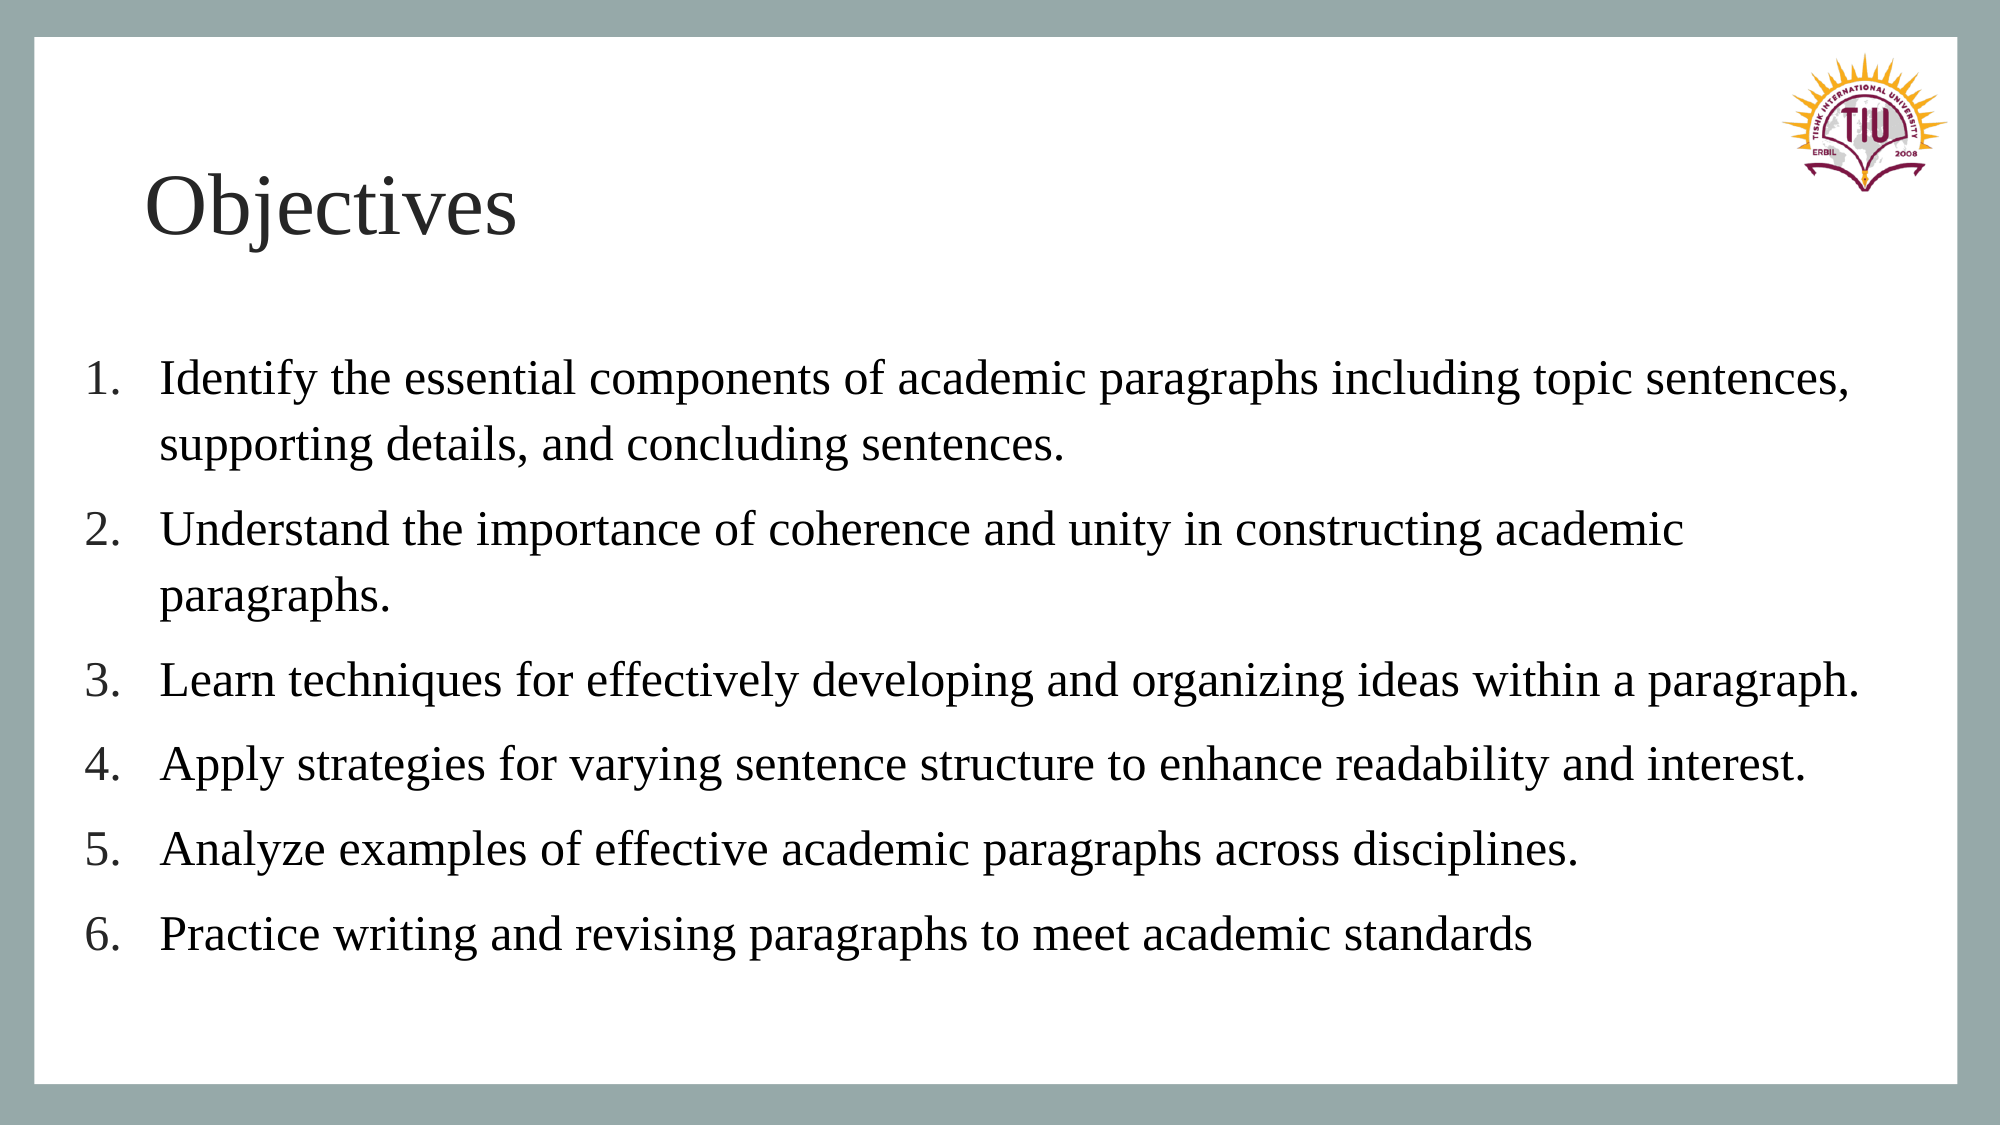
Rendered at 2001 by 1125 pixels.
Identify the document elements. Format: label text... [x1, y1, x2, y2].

picture [1778, 37, 1951, 206]
text_box [0, 0, 2000, 1125]
list Identify the essential components of academic paragraphs including topic sentences, supporting details, and concluding sentences. Understand the importance of coherence and unity in constructing academic paragraphs. Learn techniques for effectively developing and organizing ideas within a paragraph. Apply strategies for varying sentence structure to enhance readability and interest. Analyze examples of effective academic paragraphs across disciplines. Practice writing and revising paragraphs to meet academic standards [69, 331, 1923, 981]
title Objectives [130, 80, 1737, 331]
text_box [34, 37, 1958, 1085]
